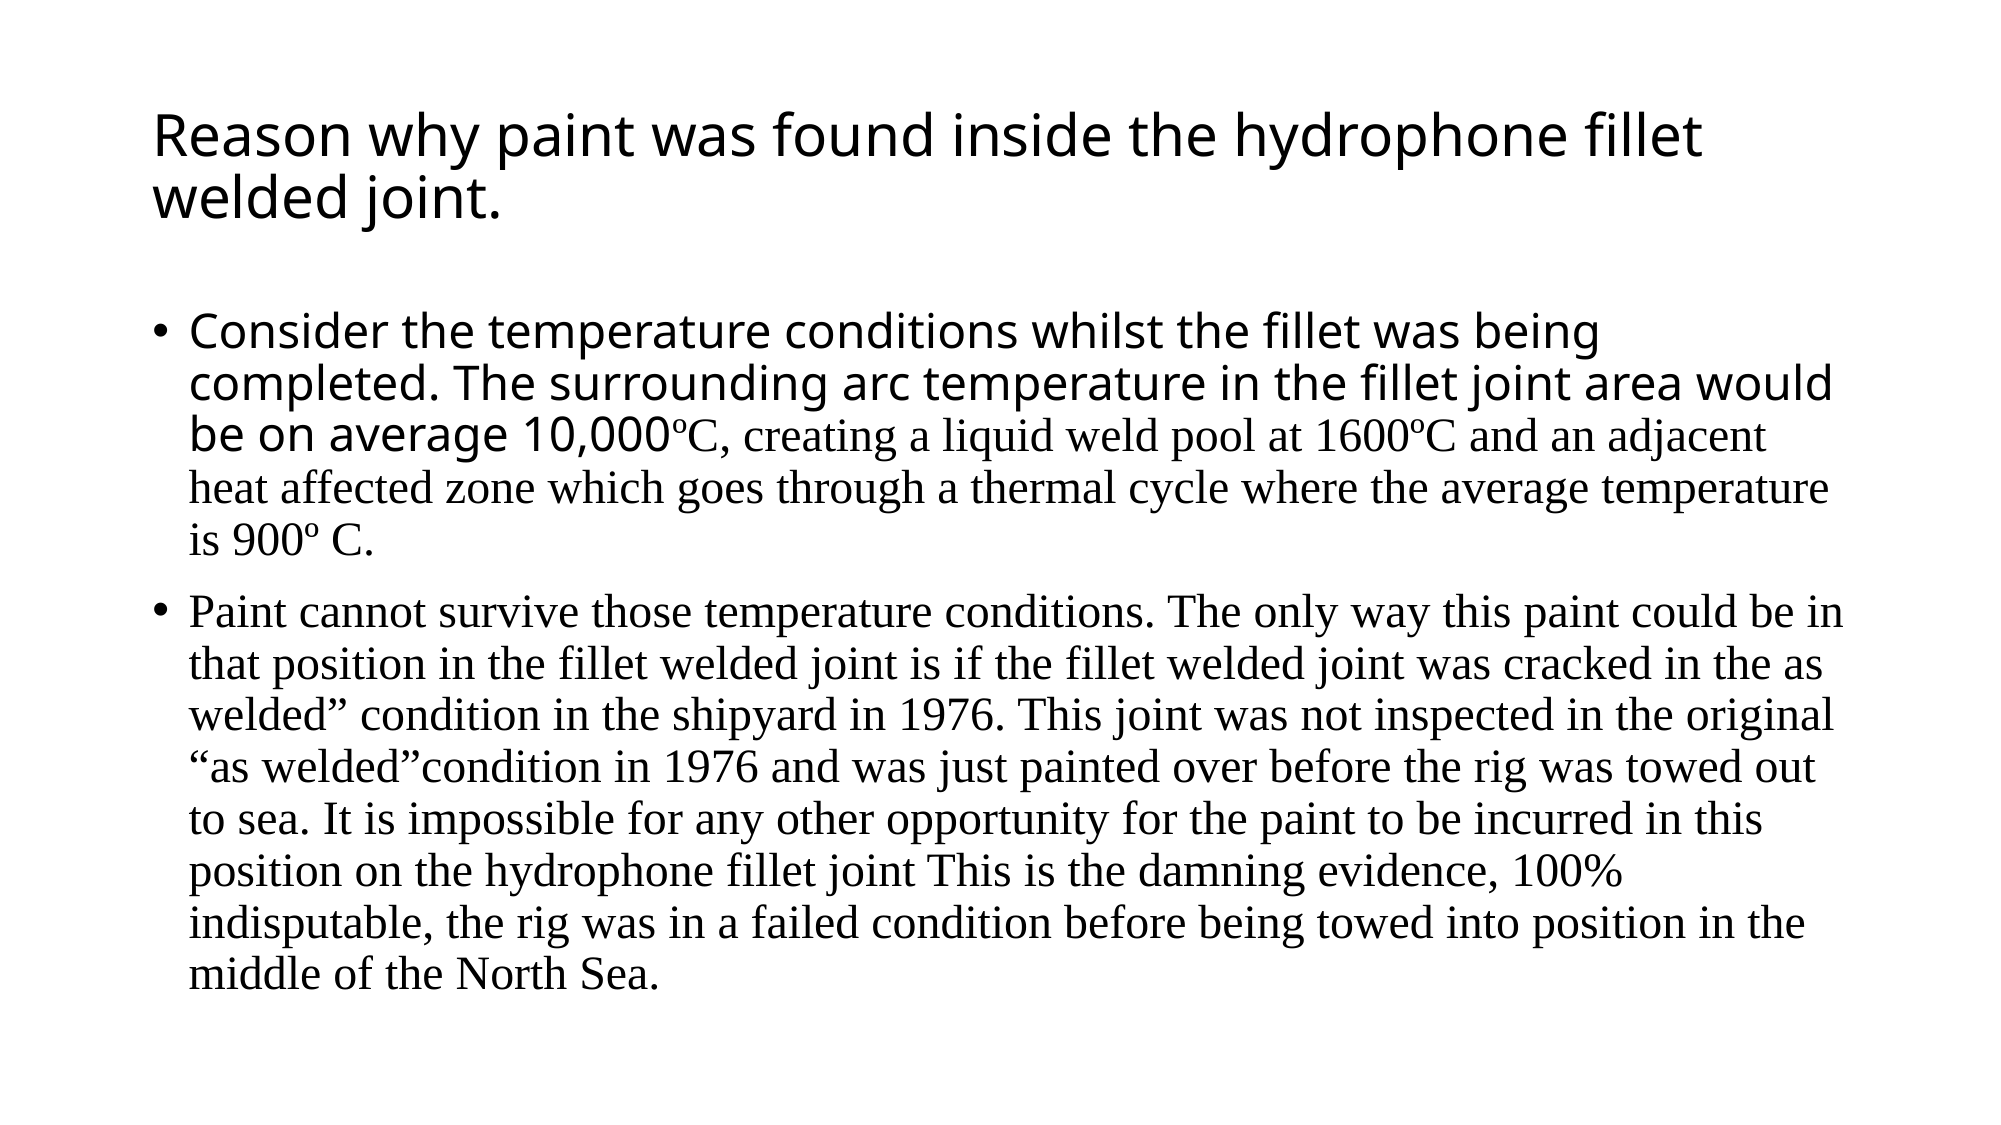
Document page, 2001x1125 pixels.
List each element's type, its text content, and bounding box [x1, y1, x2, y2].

title Reason why paint was found inside the hydrophone fillet welded joint. [137, 59, 1863, 278]
list Consider the temperature conditions whilst the fillet was being completed. The surrounding arc temperature in the fillet joint area would be on average 10,000ºC, creating a liquid weld pool at 1600ºC and an adjacent heat affected zone which goes through a thermal cycle where the average temperature is 900º C. Paint cannot survive those temperature conditions. The only way this paint could be in that position in the fillet welded joint is if the fillet welded joint was cracked in the as welded” condition in the shipyard in 1976. This joint was not inspected in the original “as welded”condition in 1976 and was just painted over before the rig was towed out to sea. It is impossible for any other opportunity for the paint to be incurred in this position on the hydrophone fillet joint This is the damning evidence, 100% indisputable, the rig was in a failed condition before being towed into position in the middle of the North Sea. [137, 299, 1863, 1014]
